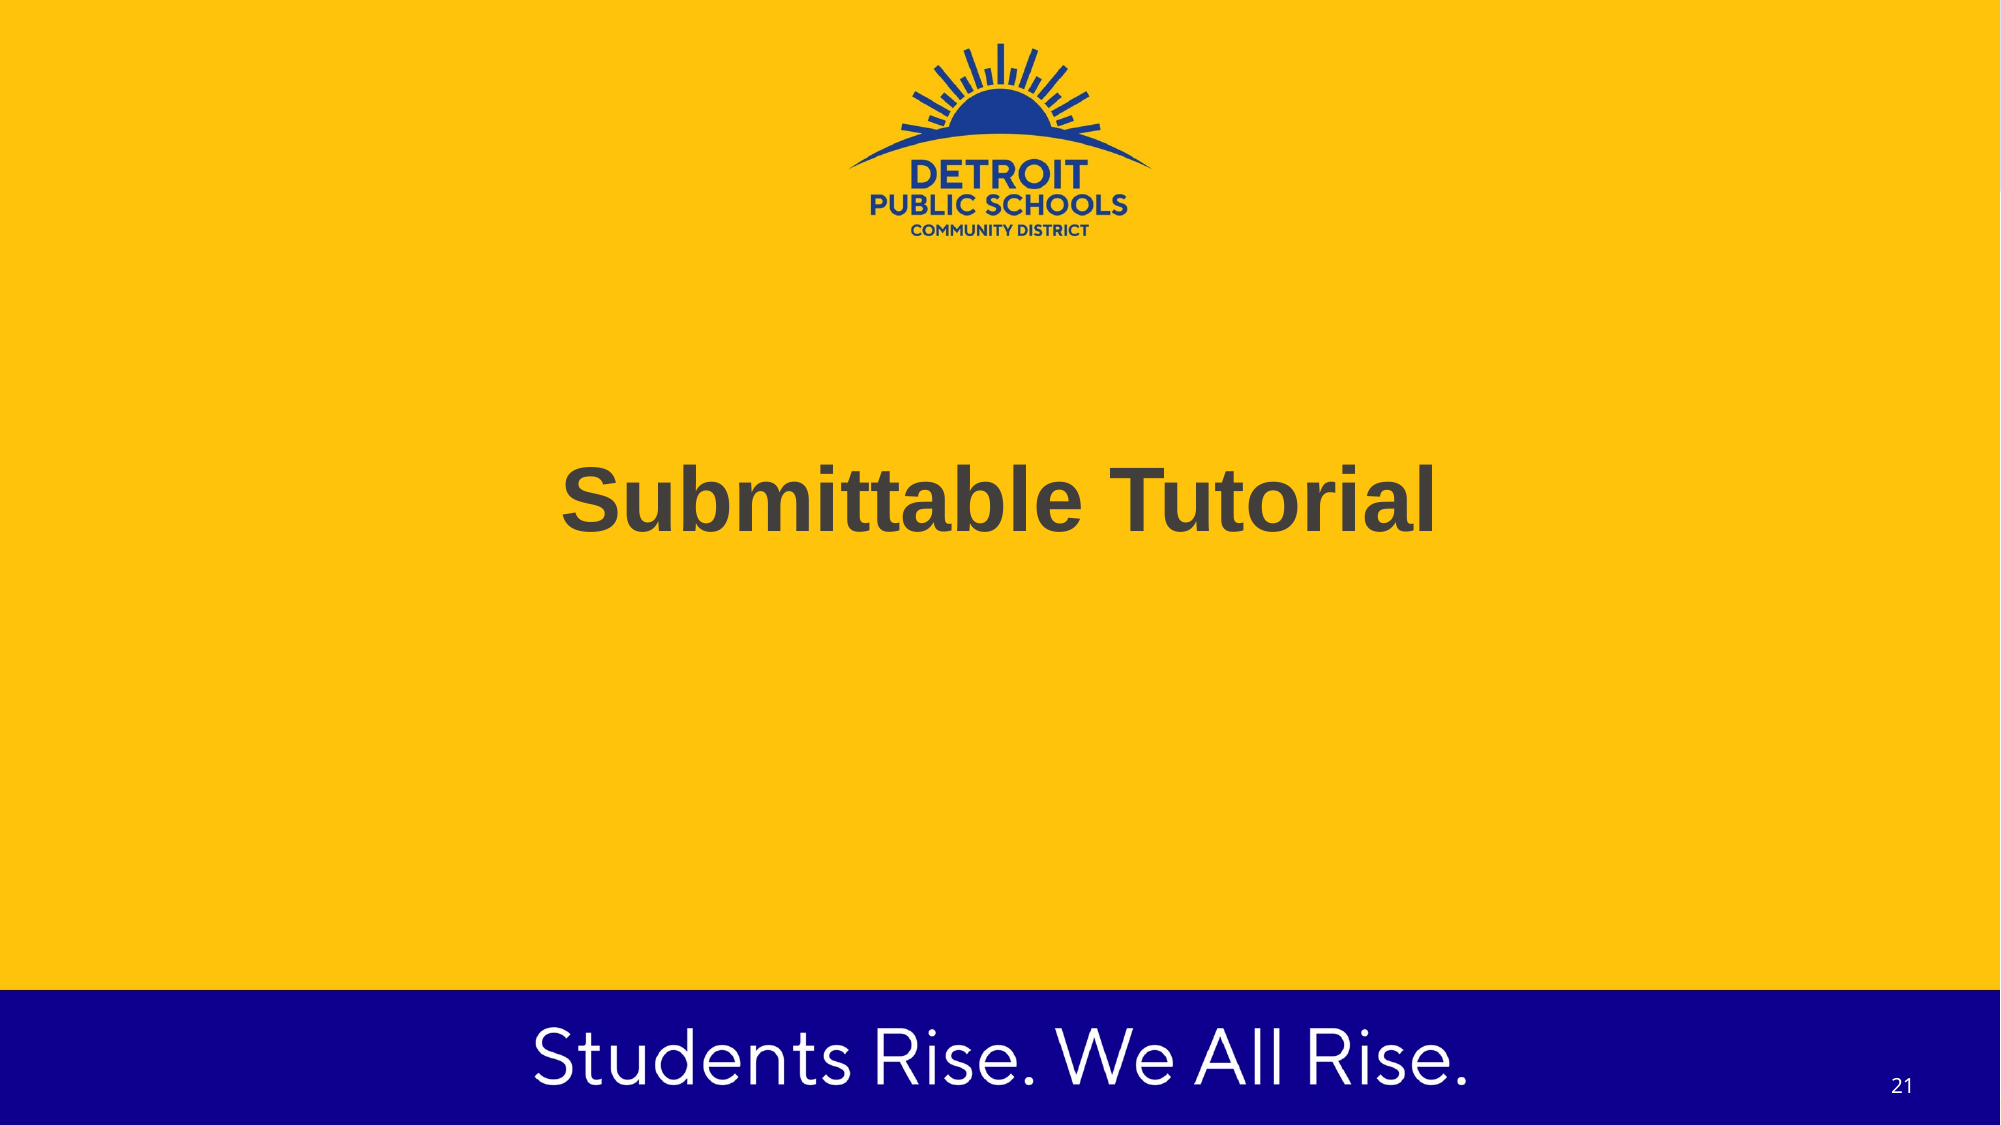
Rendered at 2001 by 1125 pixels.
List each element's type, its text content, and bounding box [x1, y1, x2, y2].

slide_number 21 [1479, 1057, 1930, 1118]
title Submittable Tutorial [0, 420, 2000, 584]
picture [0, 0, 2001, 1125]
